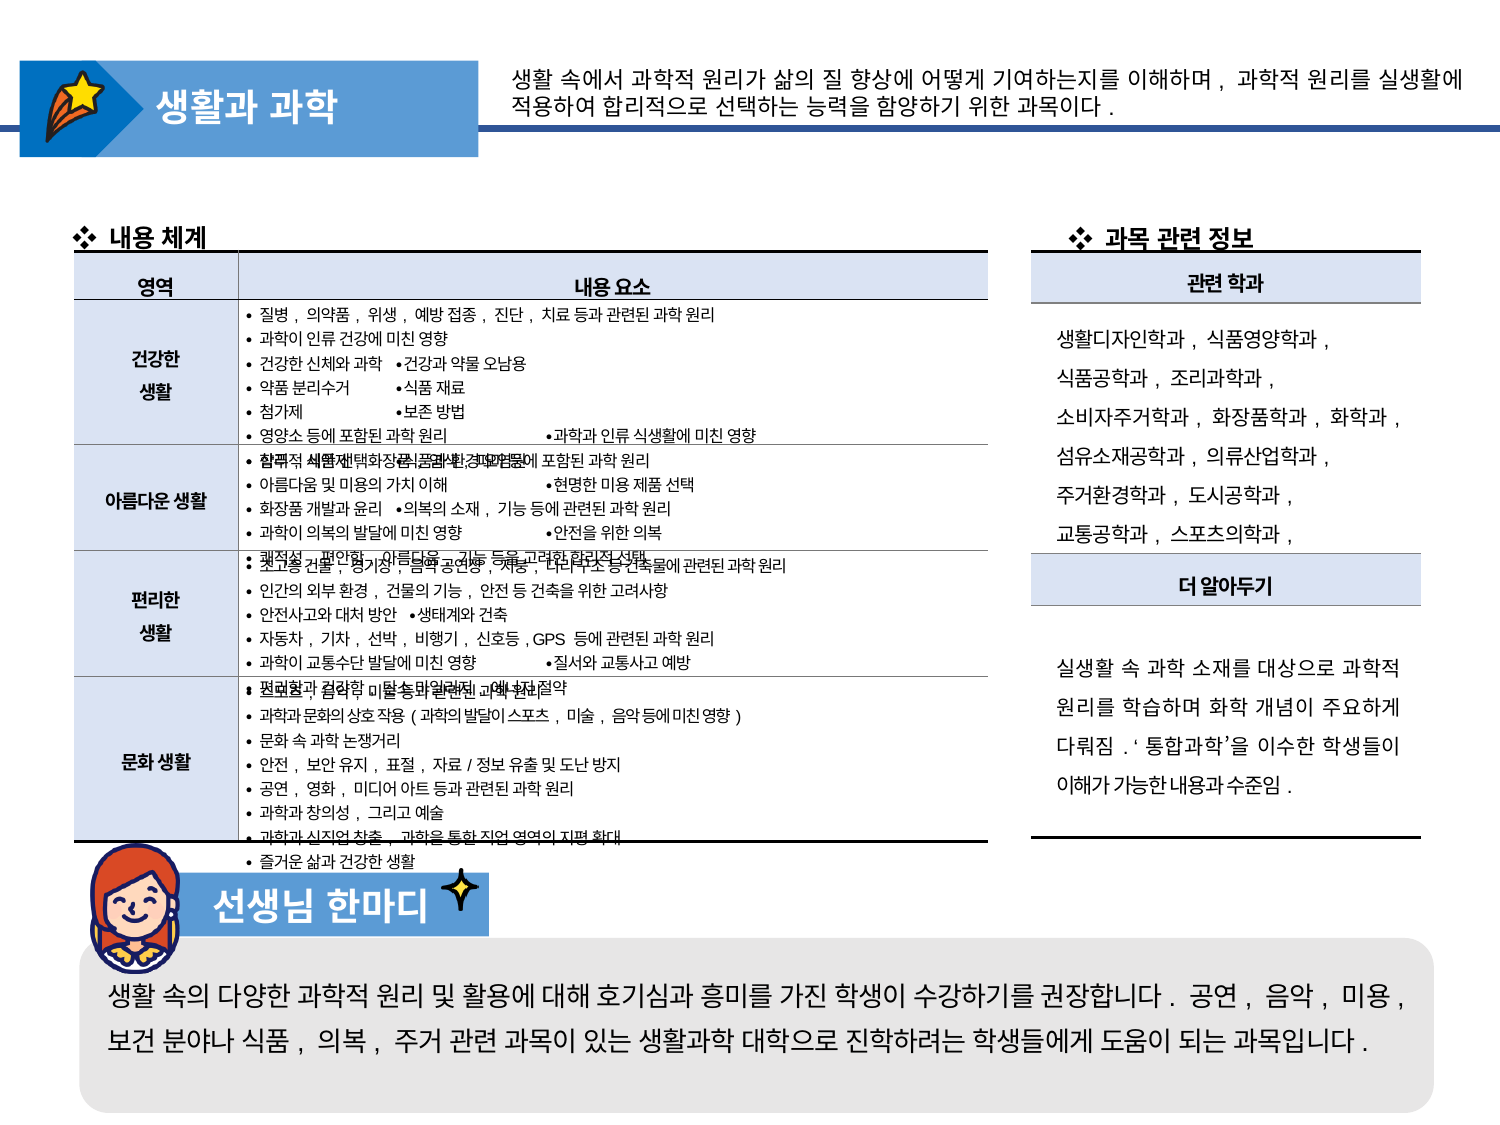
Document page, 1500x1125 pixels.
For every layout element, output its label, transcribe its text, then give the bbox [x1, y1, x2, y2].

table_cell 아름다운 생활 [74, 445, 238, 550]
table_cell ∙샴푸, 세안제, 화장품, 염색, 파마 등에 포함된 과학 원리 ∙아름다움 및 미용의 가치 이해 ∙현명한 미용 제품 선택 ∙화장품 개발과 윤리 ∙의복의 소재, 기능 등에 관련된 과학 원리 ∙과학이 의복의 발달에 미친 영향 ∙안전을 위한 의복 ∙쾌적성, 편안함, 아름다움, 기능 등을 고려한 합리적 선택 [239, 445, 988, 550]
table_header 관련 학과 [1031, 253, 1421, 302]
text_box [441, 868, 479, 911]
table_cell ∙질병, 의약품, 위생, 예방 접종, 진단, 치료 등과 관련된 과학 원리 ∙과학이 인류 건강에 미친 영향 ∙건강한 신체와 과학 ∙건강과 약물 오남용 ∙약품 분리수거 ∙식품 재료 ∙첨가제 ∙보존 방법 ∙영양소 등에 포함된 과학 원리 ∙과학과 인류 식생활에 미친 영향 ∙합리적 식품 선택 ∙식품과 환경 오염원 [239, 300, 988, 444]
text_box 생활 속의 다양한 과학적 원리 및 활용에 대해 호기심과 흥미를 가진 학생이 수강하기를 권장합니다. 공연, 음악, 미용, 보건 분야나 식품, 의복, 주거 관련 과목이 있는 생활과학 대학으로 진학하려는 학생들에게 도움이 되는 과목입니다. [92, 958, 1419, 1065]
text_box 선생님 한마디 [197, 875, 566, 935]
table_cell 건강한 생활 [74, 300, 238, 444]
table_cell ∙스포츠, 음악, 미술 등과 관련된 과학 원리 ∙과학과 문화의 상호 작용(과학의 발달이 스포츠, 미술, 음악 등에 미친 영향) ∙문화 속 과학 논쟁거리 ∙안전, 보안 유지, 표절, 자료/정보 유출 및 도난 방지 ∙공연, 영화, 미디어 아트 등과 관련된 과학 원리 ∙과학과 창의성, 그리고 예술 ∙과학과 신직업 창출, 과학을 통한 직업 영역의 지평 확대 ∙즐거운 삶과 건강한 생활 [239, 677, 988, 840]
picture [90, 843, 180, 974]
text_box ❖ 과목 관련 정보 [1046, 191, 1463, 261]
table_cell 문화 생활 [74, 677, 238, 840]
table_cell 더 알아두기 [1031, 554, 1421, 605]
table_header 내용 요소 [239, 253, 988, 299]
table_cell 생활디자인학과, 식품영양학과, 식품공학과, 조리과학과, 소비자주거학과, 화장품학과, 화학과, 섬유소재공학과, 의류산업학과, 주거환경학과, 도시공학과, 교통공학과, 스포츠의학과, 아트&테크놀로지학과 등 [1031, 304, 1421, 553]
table_header 영역 [74, 253, 238, 299]
table_cell 실생활 속 과학 소재를 대상으로 과학적 원리를 학습하며 화학 개념이 주요하게 다뤄짐. ‘통합과학’을 이수한 학생들이 이해가 가능한 내용과 수준임. [1031, 606, 1421, 836]
text_box [78, 936, 1435, 1114]
table_cell 편리한 생활 [74, 551, 238, 676]
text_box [44, 70, 105, 143]
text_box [19, 60, 479, 158]
table_cell ∙초고층 건물, 경기장, 음악 공연장, 지붕, 다리 구조 등 건축물에 관련된 과학 원리 ∙인간의 외부 환경, 건물의 기능, 안전 등 건축을 위한 고려사항 ∙안전사고와 대처 방안 ∙생태계와 건축 ∙자동차, 기차, 선박, 비행기, 신호등, GPS 등에 관련된 과학 원리 ∙과학이 교통수단 발달에 미친 영향 ∙질서와 교통사고 예방 ∙편리함과 건강함, 탄소 마일리지, 에너지 절약 [239, 551, 988, 676]
text_box 생활 속에서 과학적 원리가 삶의 질 향상에 어떻게 기여하는지를 이해하며, 과학적 원리를 실생활에 적용하여 합리적으로 선택하는 능력을 함양하기 위한 과목이다. [496, 57, 1479, 128]
text_box [180, 872, 490, 937]
text_box ❖ 내용 체계 [31, 191, 862, 260]
